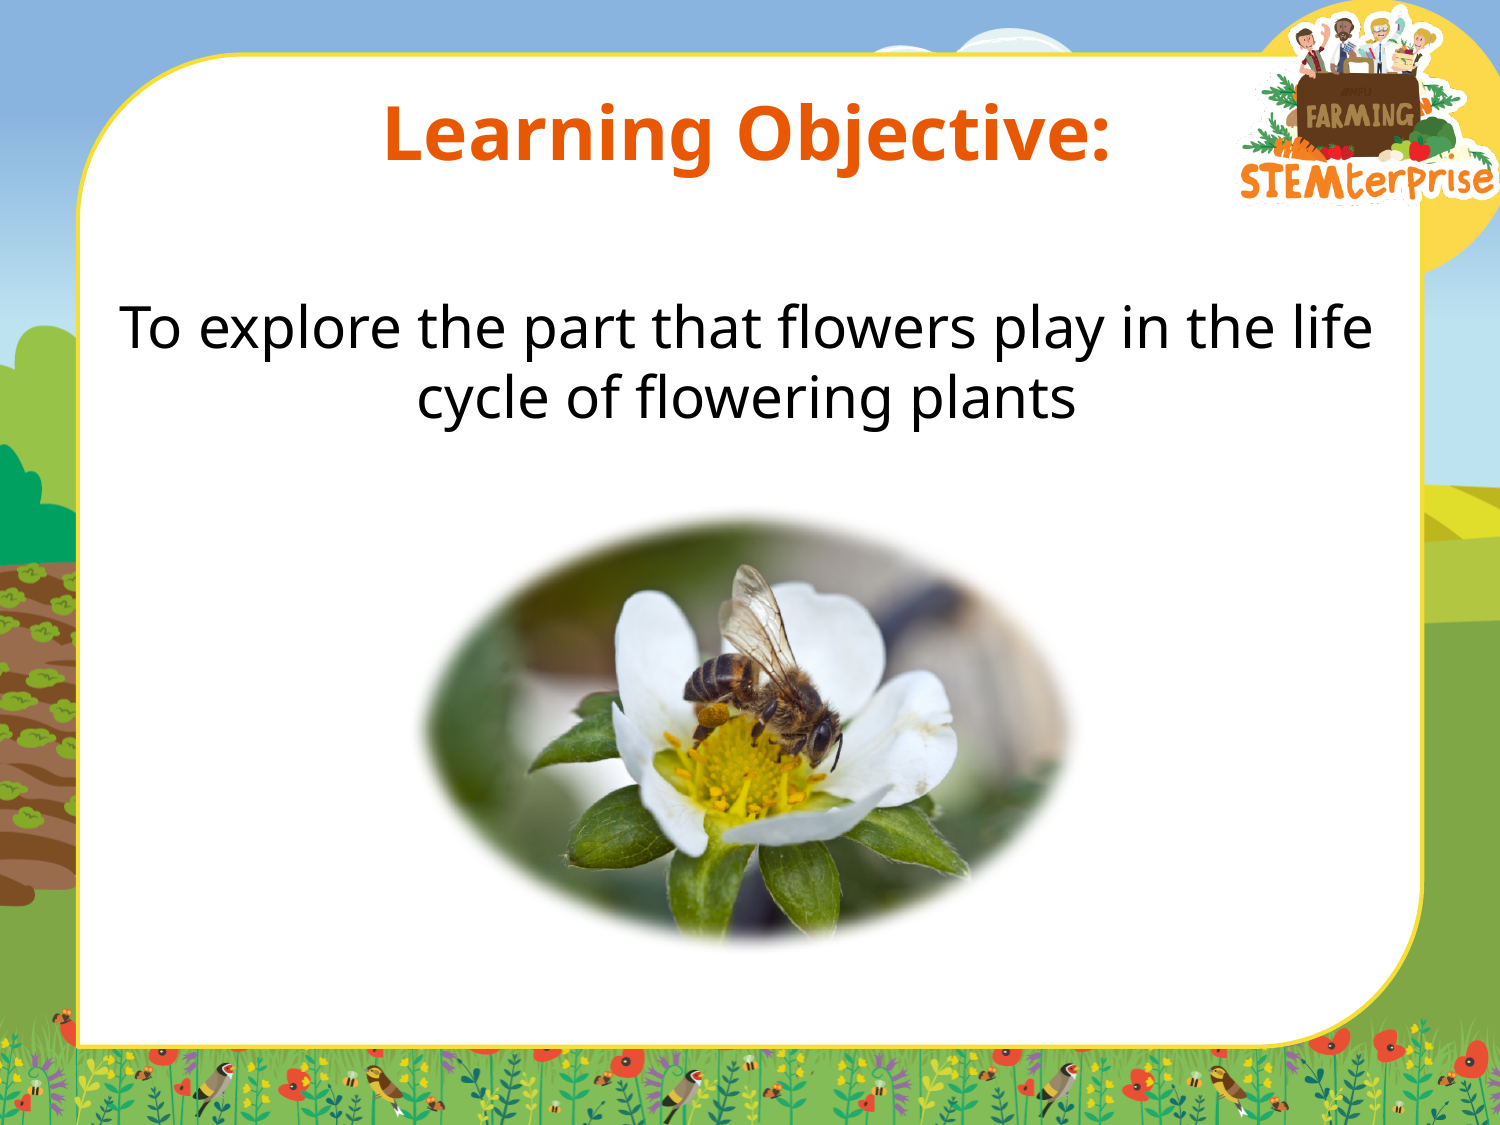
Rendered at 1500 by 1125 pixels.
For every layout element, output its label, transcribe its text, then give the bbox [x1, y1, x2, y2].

text_box [75, 138, 1425, 1049]
text_box [154, 52, 1228, 78]
text_box Learning Objective: To explore the part that flowers play in the life cycle of flowering plants [97, 78, 1397, 438]
picture [0, 0, 1500, 1125]
